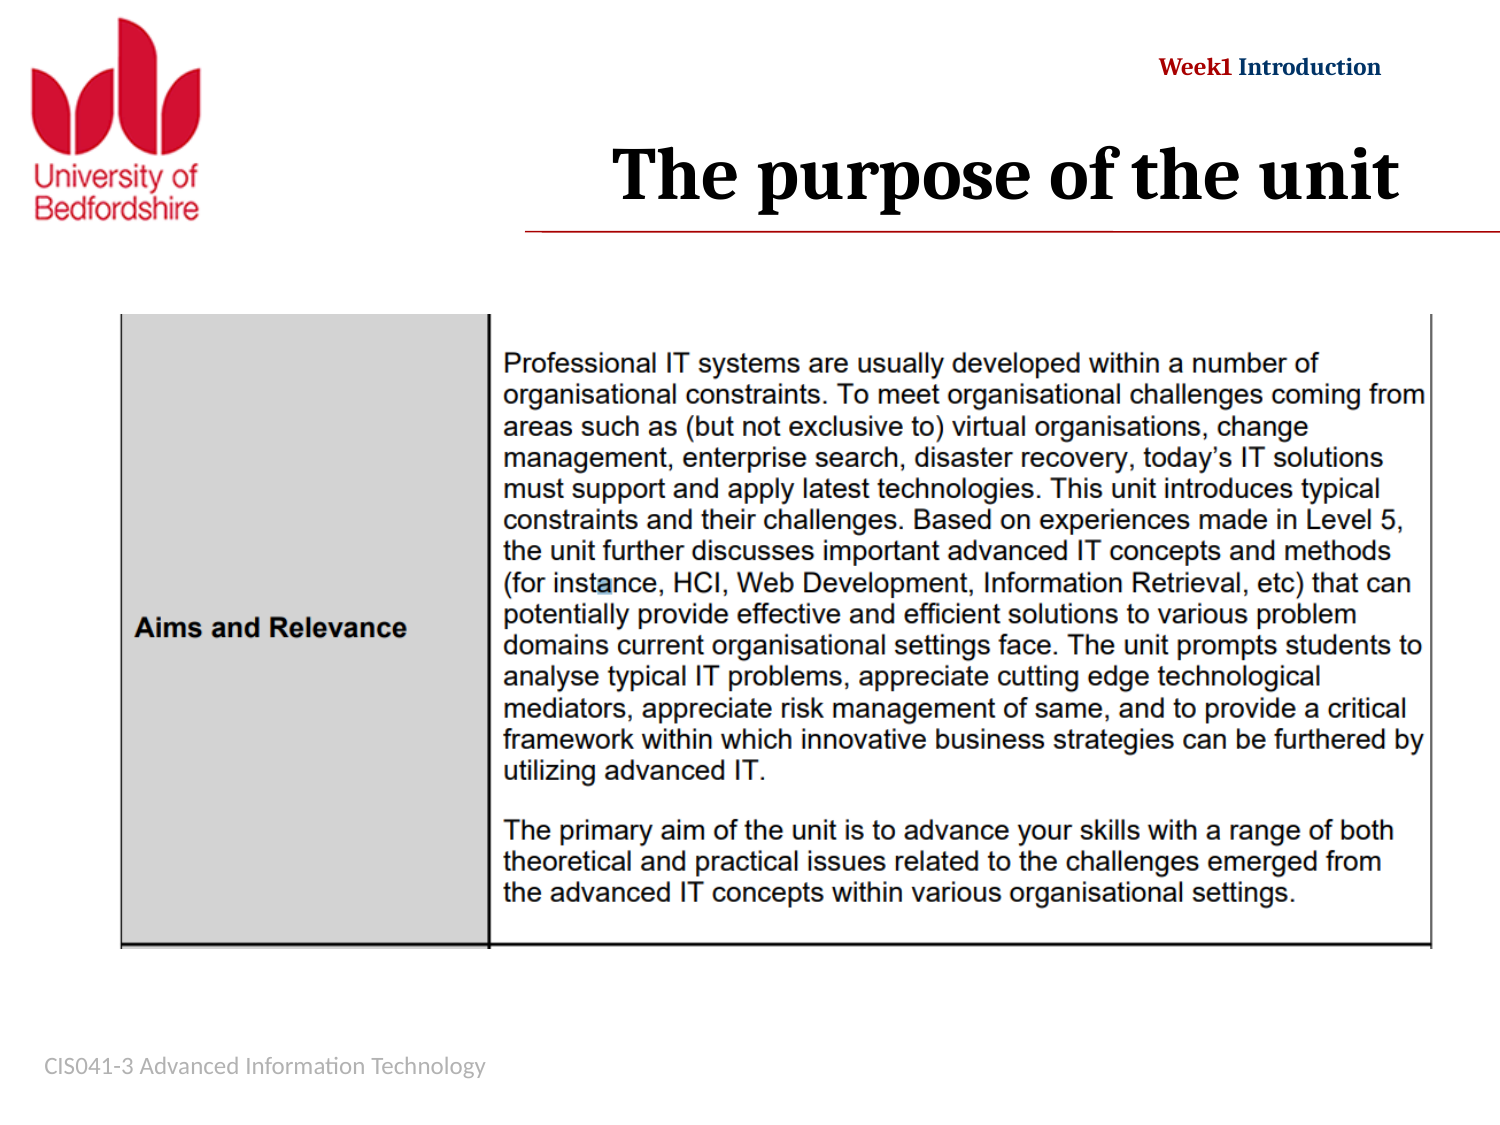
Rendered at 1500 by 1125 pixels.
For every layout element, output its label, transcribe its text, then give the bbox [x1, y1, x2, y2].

picture [0, 0, 237, 236]
title The purpose of the unit [265, 113, 1416, 227]
picture [114, 314, 1445, 949]
footer CIS041-3 Advanced Information Technology [29, 1035, 750, 1095]
